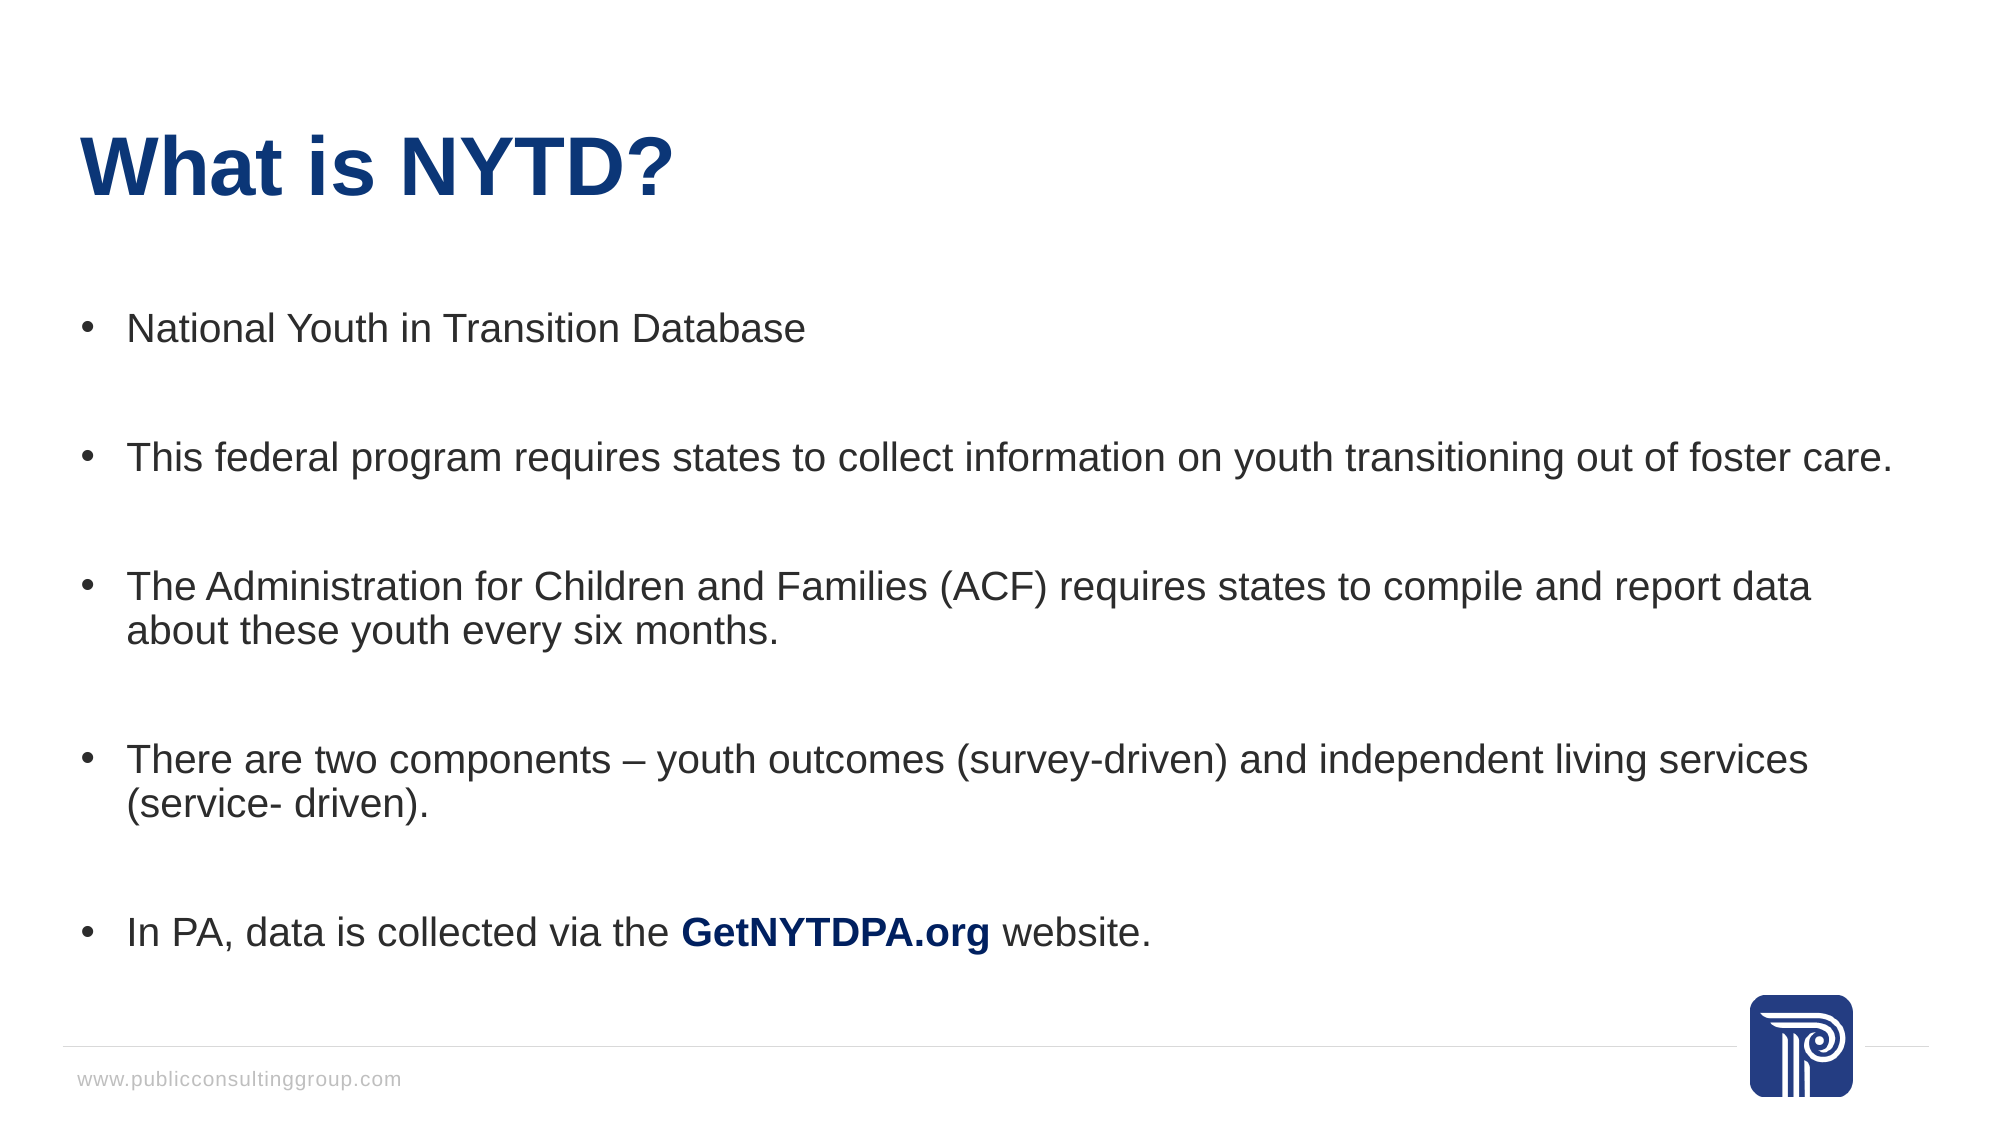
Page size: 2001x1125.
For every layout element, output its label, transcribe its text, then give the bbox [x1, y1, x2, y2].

title What is NYTD? [65, 59, 1935, 278]
list National Youth in Transition Database This federal program requires states to collect information on youth transitioning out of foster care. The Administration for Children and Families (ACF) requires states to compile and report data about these youth every six months. There are two components – youth outcomes (survey-driven) and independent living services (service- driven). In PA, data is collected via the GetNYTDPA.org website. [65, 299, 1935, 1014]
